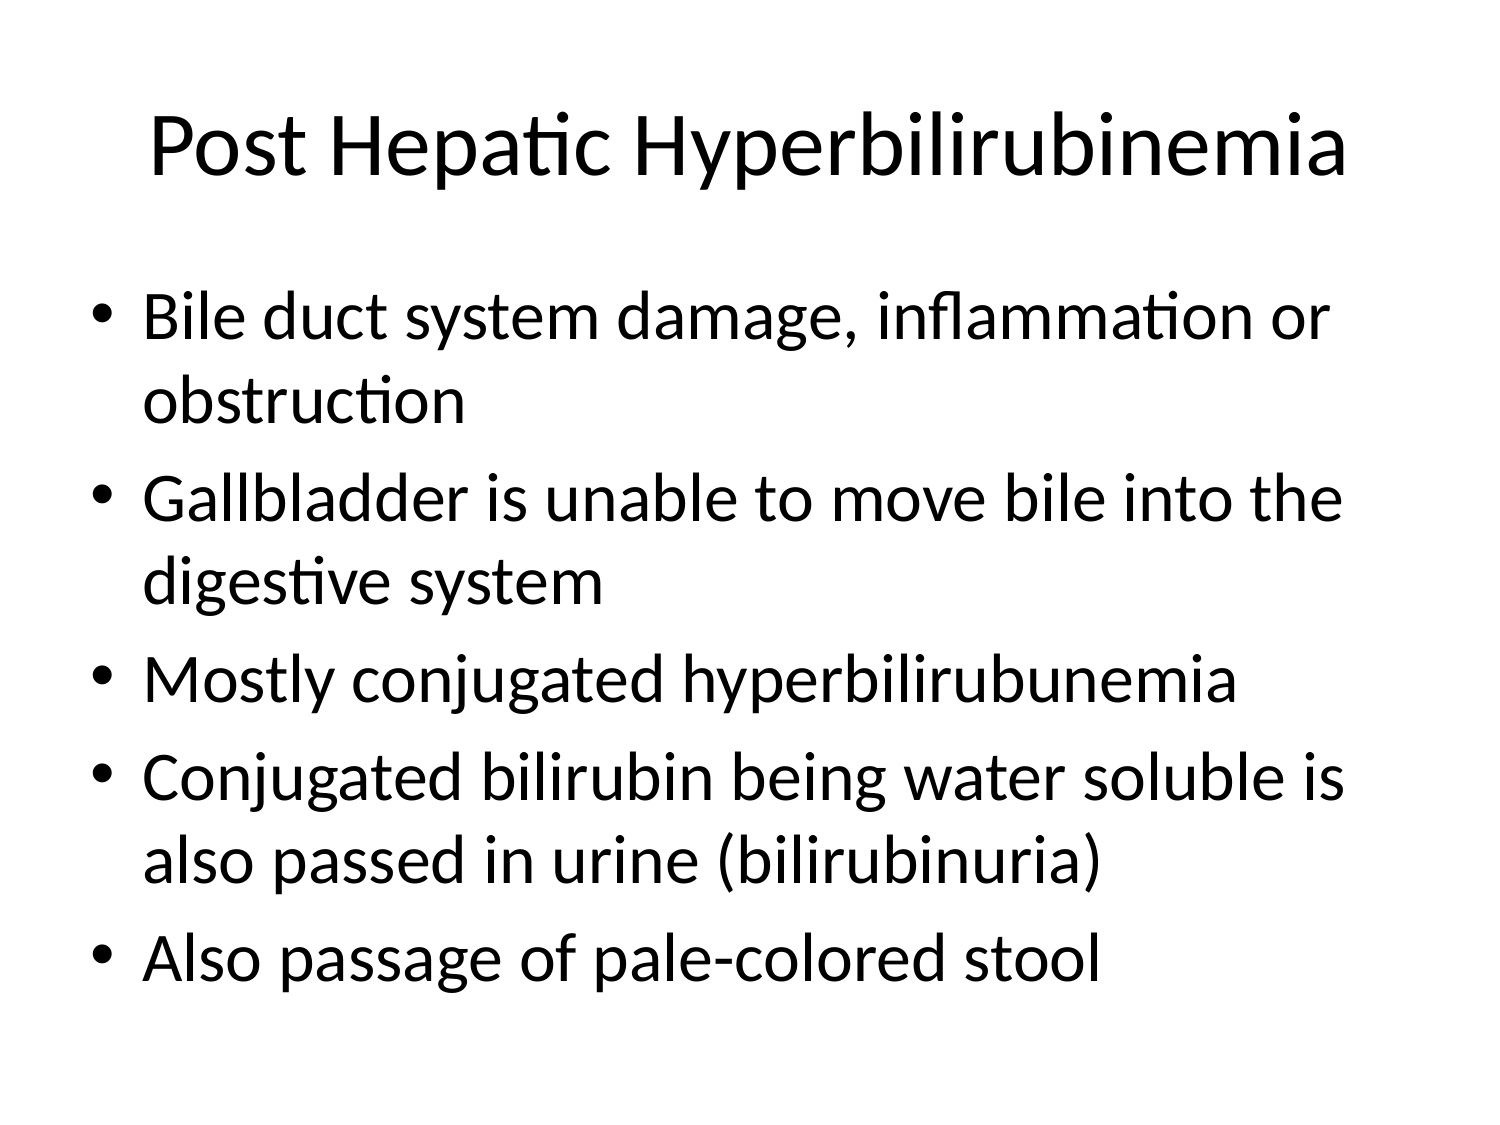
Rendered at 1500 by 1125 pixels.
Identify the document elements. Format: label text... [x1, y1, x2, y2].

title Post Hepatic Hyperbilirubinemia [75, 45, 1425, 233]
list Bile duct system damage, inflammation or obstruction Gallbladder is unable to move bile into the digestive system Mostly conjugated hyperbilirubunemia Conjugated bilirubin being water soluble is also passed in urine (bilirubinuria) Also passage of pale-colored stool [75, 262, 1425, 1005]
